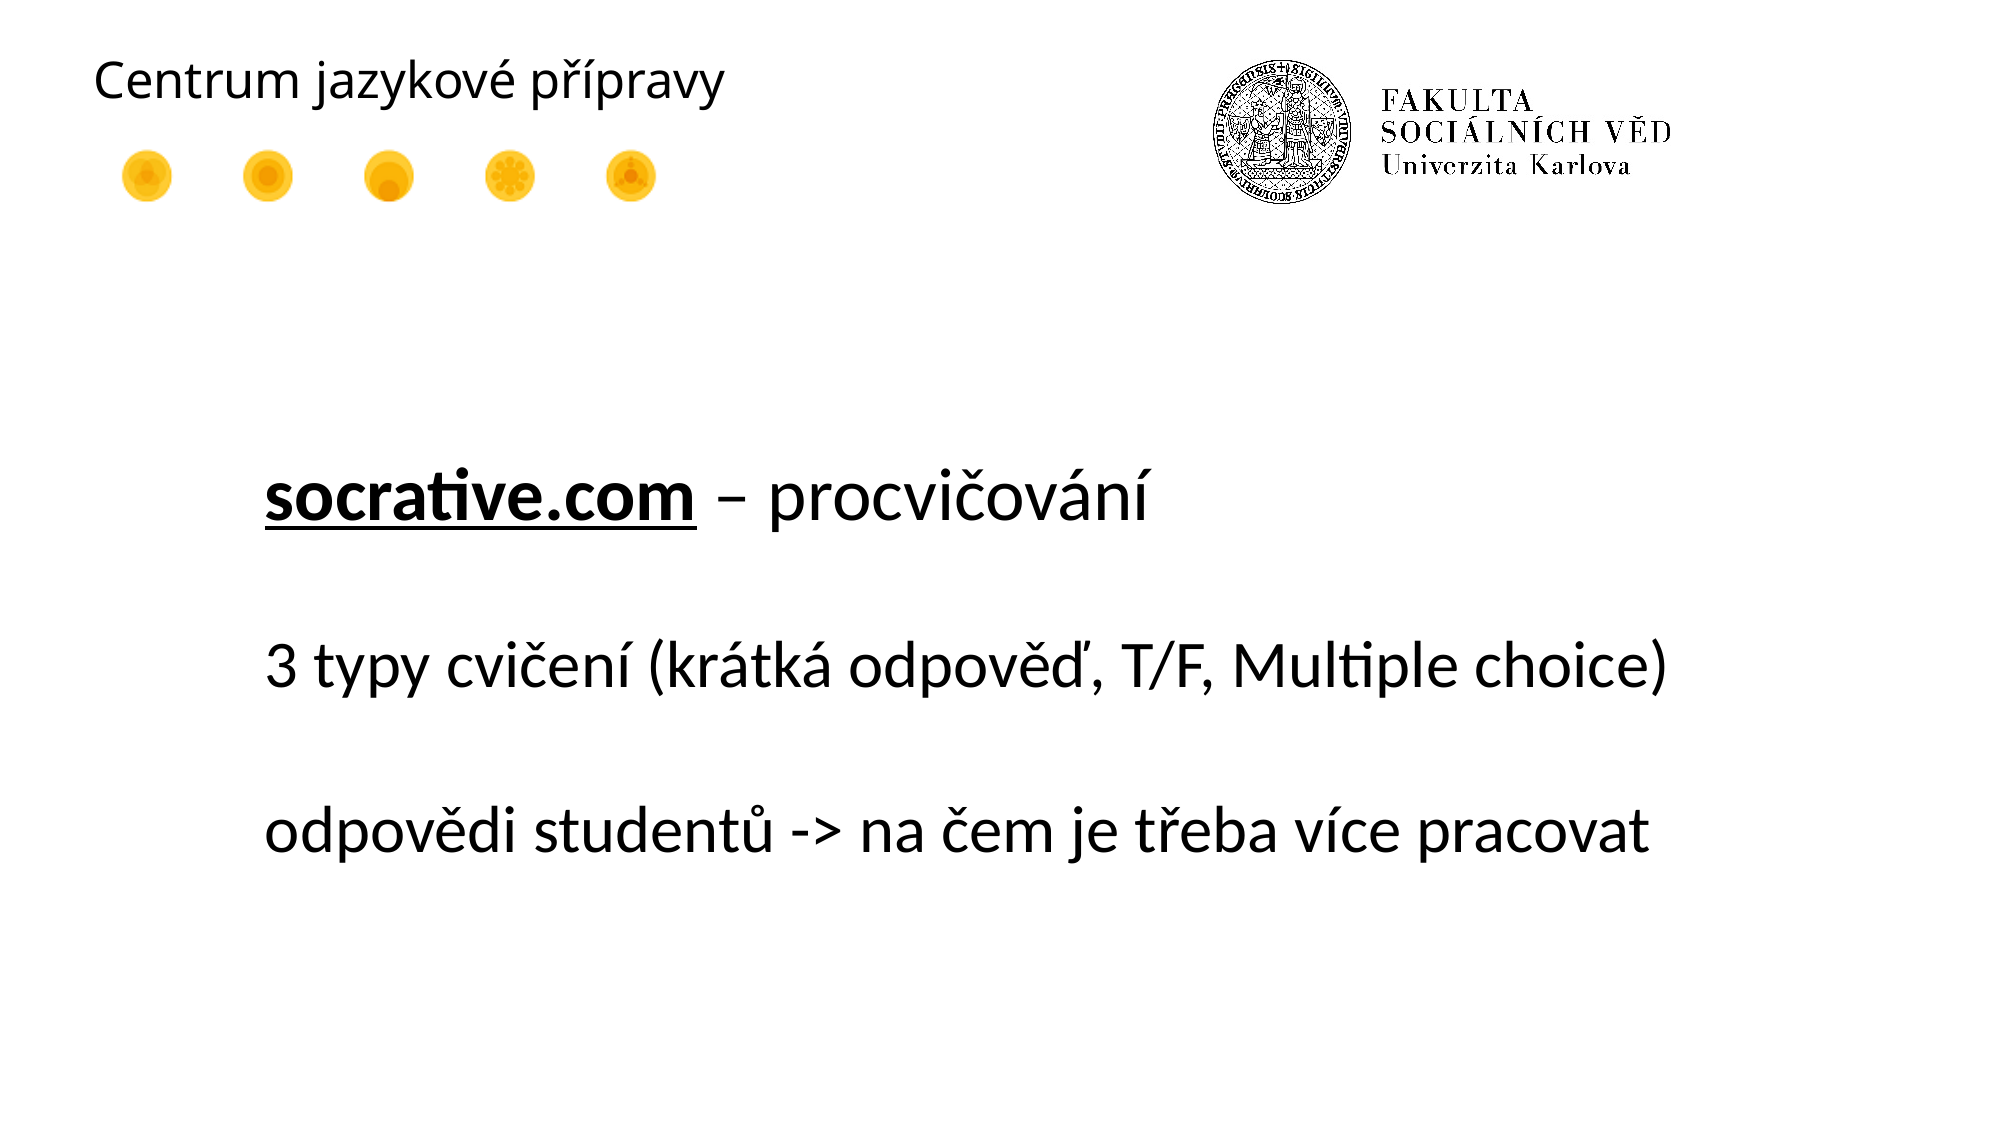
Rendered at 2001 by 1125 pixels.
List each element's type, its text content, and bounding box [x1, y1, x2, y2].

picture [1173, 18, 1872, 244]
title Centrum jazykové přípravy [78, 47, 785, 159]
subtitle socrative.com – procvičování 3 typy cvičení (krátká odpověď, T/F, Multiple choice) odpovědi studentů -> na čem je třeba více pracovat [249, 337, 1750, 905]
picture [112, 141, 665, 209]
